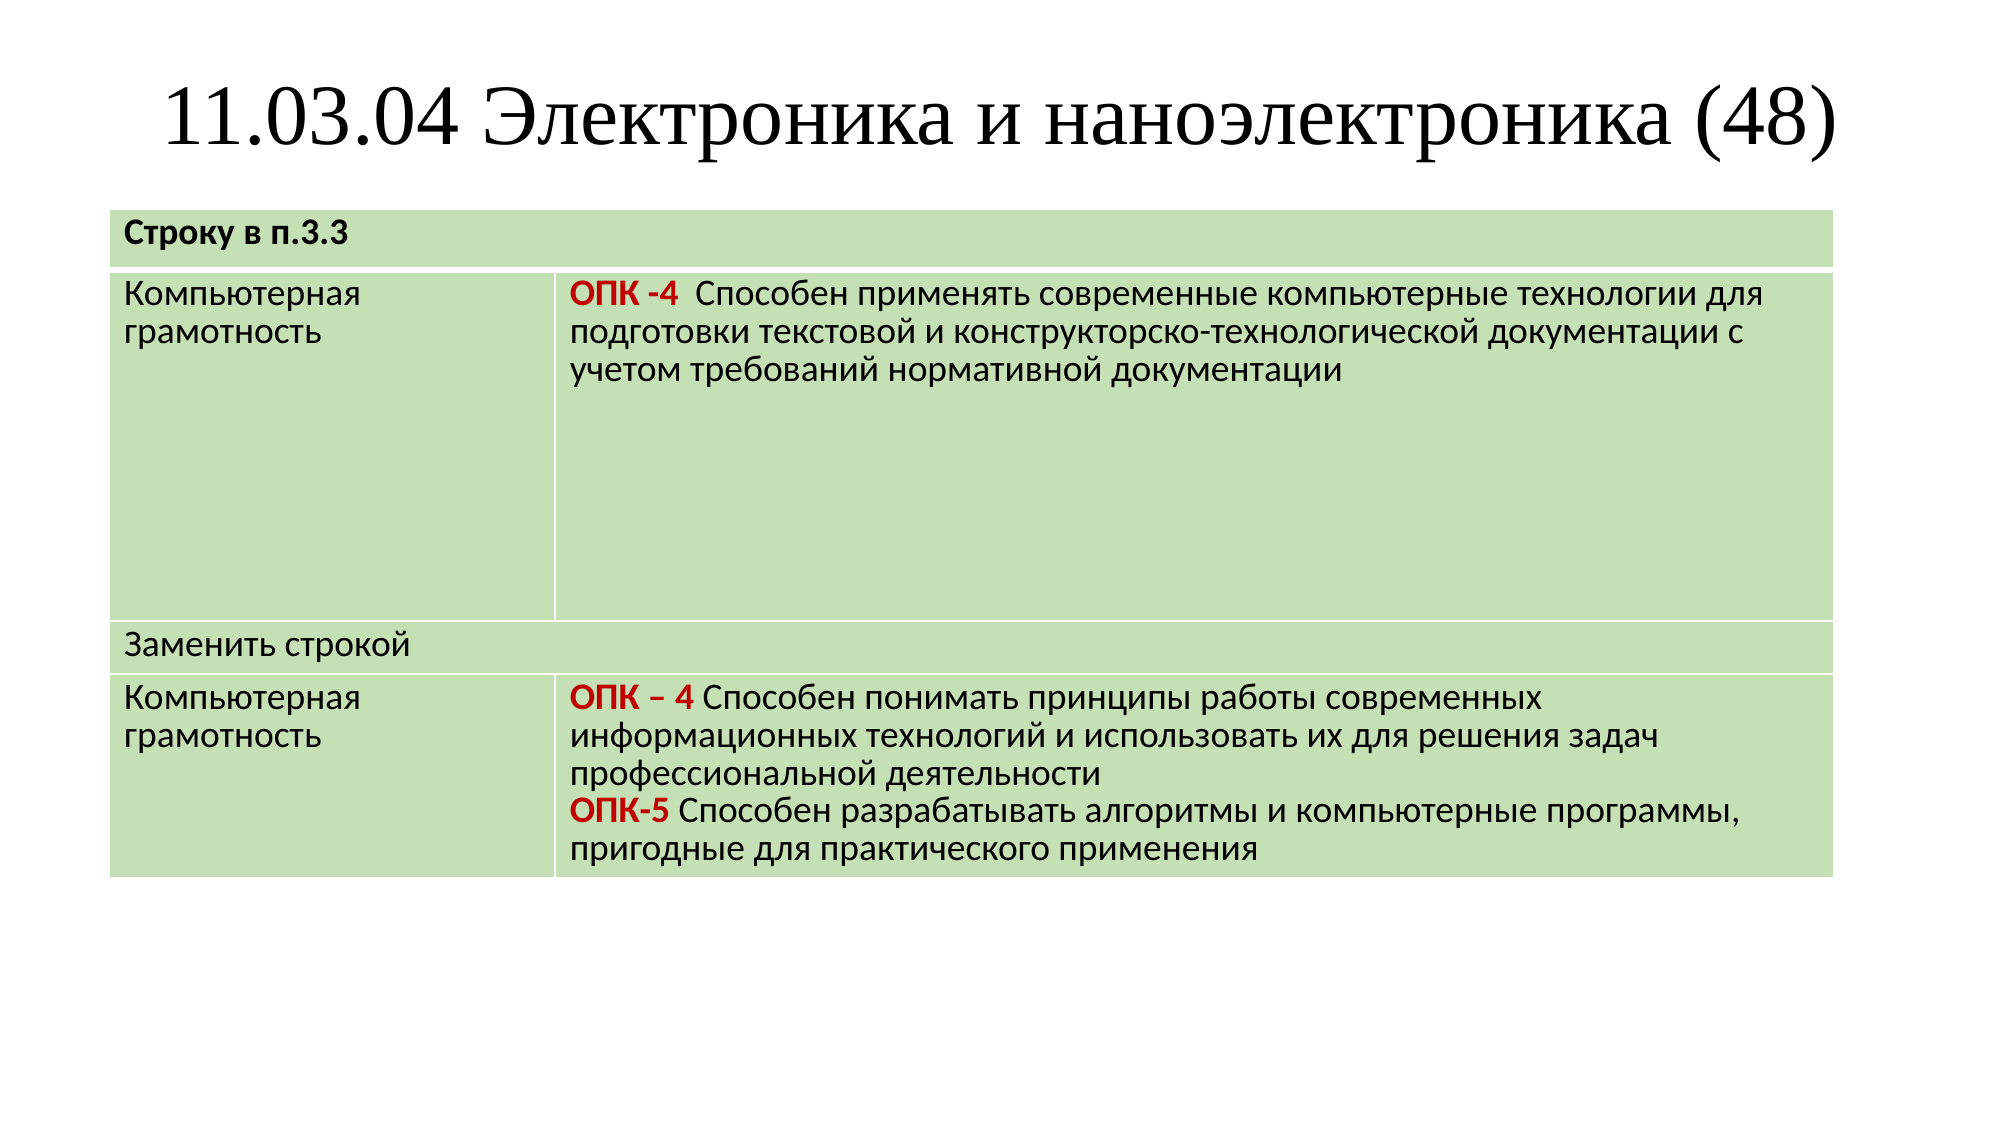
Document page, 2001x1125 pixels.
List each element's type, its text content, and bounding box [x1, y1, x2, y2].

table_header Строку в п.3.3 [110, 210, 1833, 267]
table_cell Компьютерная грамотность [110, 675, 554, 877]
table_cell Компьютерная грамотность [110, 273, 554, 620]
table_cell Заменить строкой [110, 622, 1833, 673]
table_cell ОПК – 4 Способен понимать принципы работы современных информационных технологий и использовать их для решения задач профессиональной деятельности ОПК-5 Способен разрабатывать алгоритмы и компьютерные программы, пригодные для практического применения [556, 675, 1833, 877]
table_cell ОПК -4 Способен применять современные компьютерные технологии для подготовки текстовой и конструкторско-технологической документации с учетом требований нормативной документации [556, 273, 1833, 620]
title 11.03.04 Электроника и наноэлектроника (48) [145, 59, 1871, 278]
